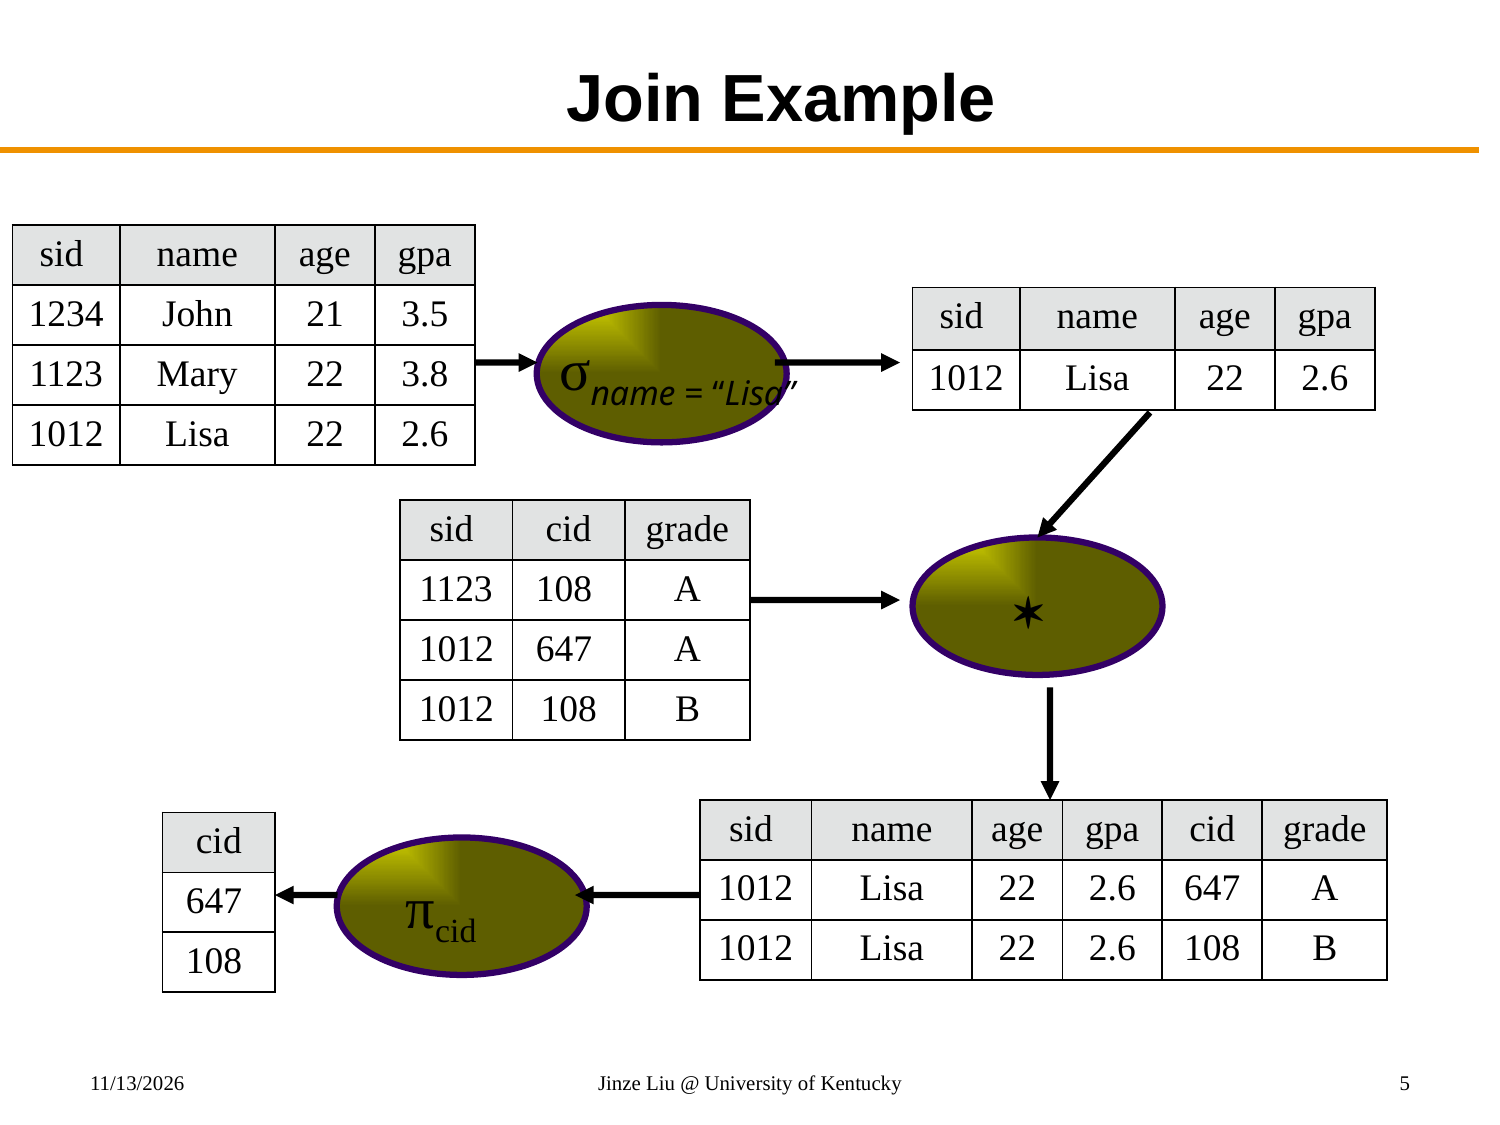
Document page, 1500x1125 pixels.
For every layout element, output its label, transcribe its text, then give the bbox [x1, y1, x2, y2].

table_cell 108 [513, 681, 624, 739]
table_header grade [626, 501, 744, 559]
table_cell 1012 [704, 861, 811, 919]
table_header name [121, 226, 274, 284]
table_header gpa [376, 226, 474, 284]
table_cell 647 [513, 621, 624, 679]
table_cell 108 [513, 561, 624, 619]
table_header gpa [1276, 288, 1374, 349]
table_cell A [626, 621, 744, 679]
table_header cid [1163, 801, 1261, 859]
table_header name [1021, 288, 1174, 349]
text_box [749, 412, 1163, 801]
table_header sid [701, 801, 811, 859]
table_header age [1176, 288, 1274, 349]
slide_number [74, 1062, 426, 1101]
table_cell 22 [276, 406, 374, 464]
table_cell 21 [276, 286, 374, 344]
table_cell B [626, 681, 744, 739]
table_cell A [1263, 861, 1386, 919]
table_header sid [401, 501, 512, 559]
table_cell Lisa [1021, 351, 1174, 409]
table_cell Lisa [812, 861, 971, 919]
table_header age [973, 810, 1062, 859]
table_cell 1012 [13, 406, 119, 464]
table_cell A [626, 561, 744, 619]
slide_number 5 [1074, 1062, 1426, 1101]
table_header grade [1263, 801, 1386, 859]
table_cell Mary [121, 346, 274, 404]
title Join Example [162, 37, 1400, 143]
table_header gpa [1063, 809, 1161, 859]
table_cell 2.6 [1063, 861, 1161, 919]
table_cell Lisa [121, 406, 274, 464]
table_cell 1012 [401, 681, 512, 739]
table_cell 108 [1163, 921, 1261, 979]
table_header name [812, 810, 971, 859]
table_cell 3.5 [376, 286, 474, 344]
table_cell 108 [163, 933, 274, 991]
table_cell 22 [973, 861, 1062, 919]
table_header cid [163, 813, 274, 872]
table_cell 2.6 [1063, 921, 1161, 979]
table_cell 1234 [13, 286, 119, 344]
table_cell 22 [1176, 351, 1274, 409]
table_cell 22 [276, 346, 374, 404]
table_cell 1012 [913, 351, 1019, 409]
table_cell Lisa [812, 921, 971, 979]
table_header sid [13, 226, 119, 284]
table_cell 1123 [401, 561, 512, 619]
table_cell 1123 [13, 346, 119, 404]
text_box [274, 837, 701, 976]
table_cell 2.6 [1276, 351, 1374, 409]
table_cell 1012 [401, 621, 512, 679]
table_cell John [121, 286, 274, 344]
table_cell 2.6 [376, 406, 474, 464]
table_cell 3.8 [376, 346, 469, 404]
table_header cid [513, 501, 624, 559]
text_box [474, 304, 901, 443]
table_cell 1012 [703, 921, 811, 979]
table_cell 647 [1163, 861, 1261, 919]
footer Jinze Liu @ University of Kentucky [512, 1062, 988, 1101]
table_header age [276, 226, 374, 284]
table_cell 647 [163, 873, 269, 931]
table_header sid [913, 288, 1019, 349]
table_cell 22 [973, 921, 1062, 979]
table_cell B [1263, 921, 1386, 979]
